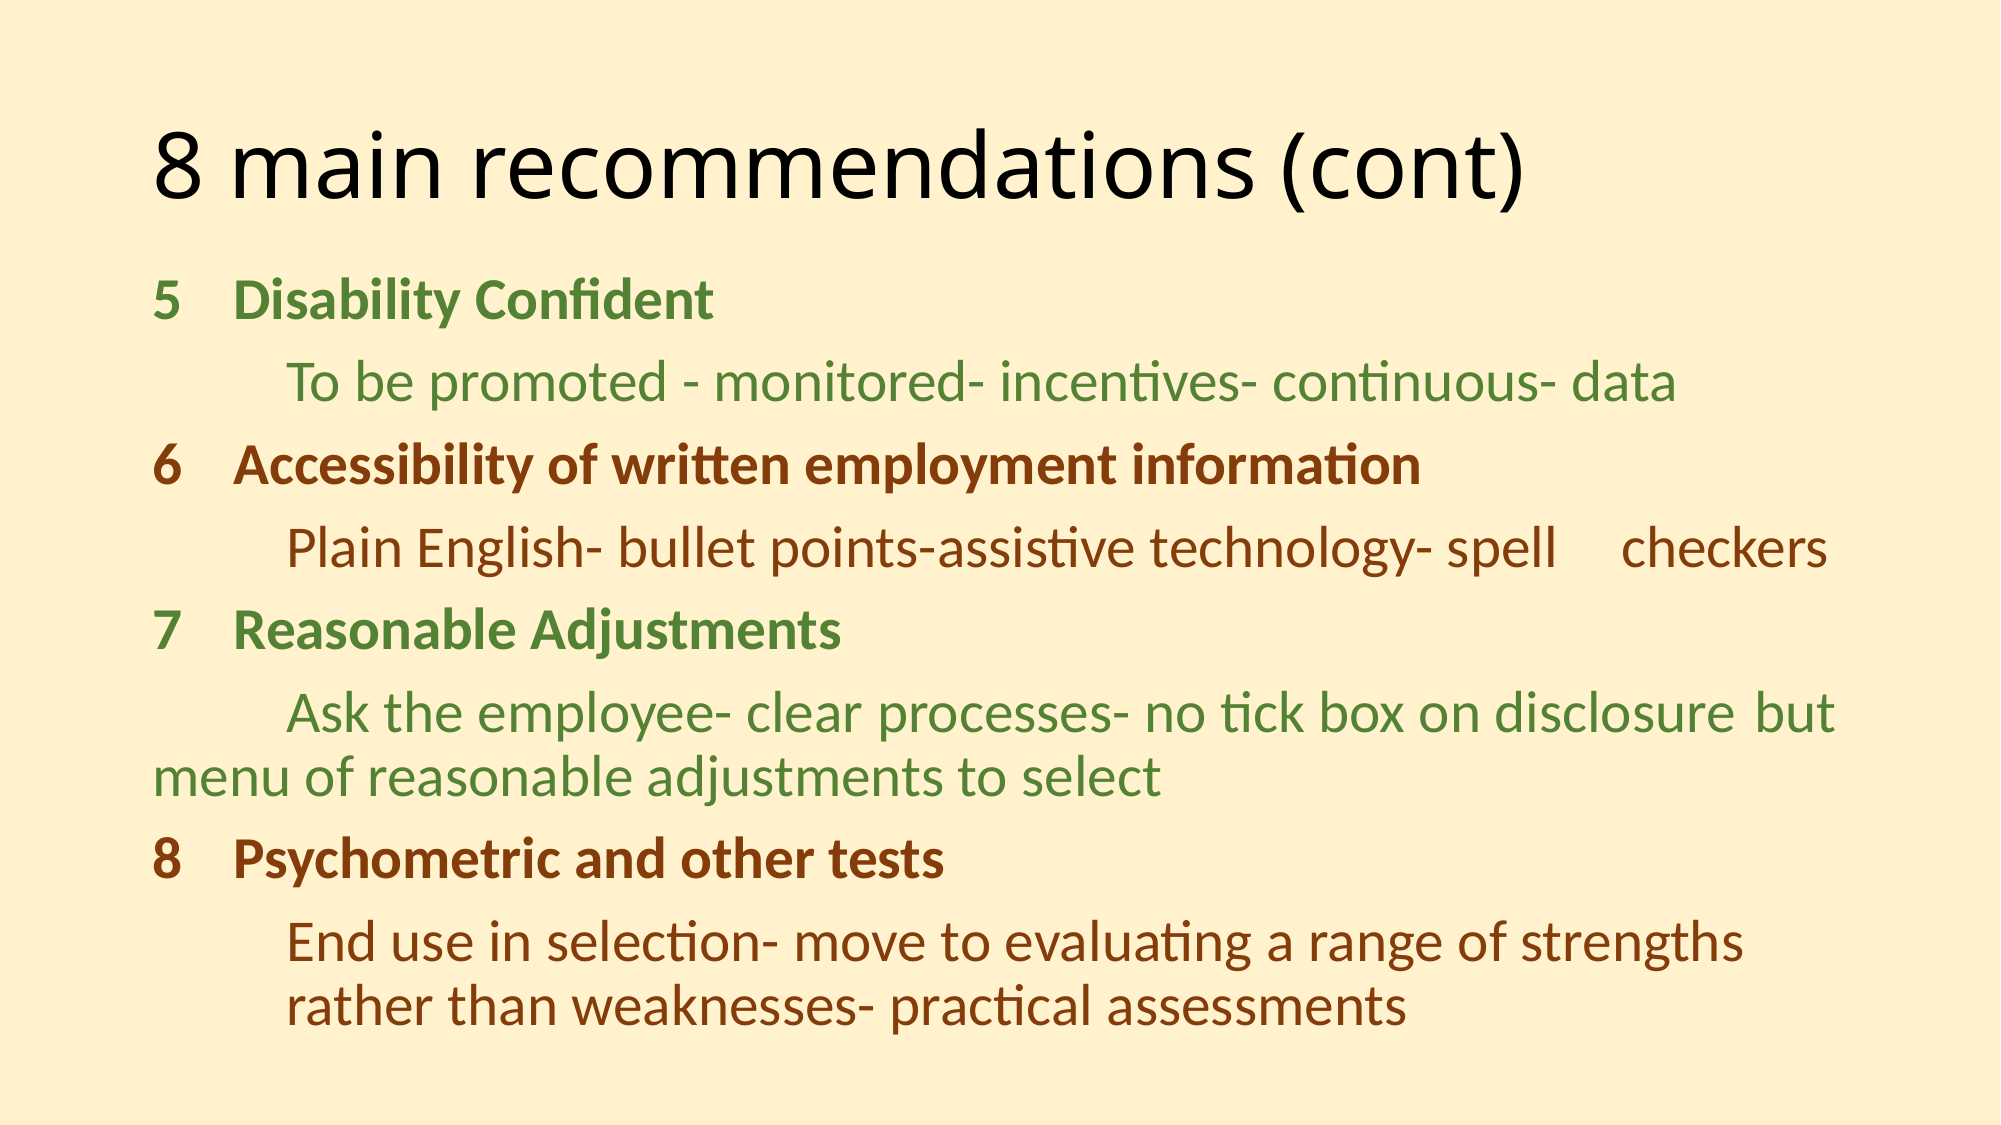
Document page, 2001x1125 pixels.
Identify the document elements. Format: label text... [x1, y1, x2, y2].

list Disability Confident To be promoted - monitored- incentives- continuous- data Accessibility of written employment information Plain English- bullet points-assistive technology- spell checkers Reasonable Adjustments Ask the employee- clear processes- no tick box on disclosure but menu of reasonable adjustments to select Psychometric and other tests End use in selection- move to evaluating a range of strengths rather than weaknesses- practical assessments [137, 260, 1863, 1086]
title 8 main recommendations (cont) [137, 59, 1863, 260]
